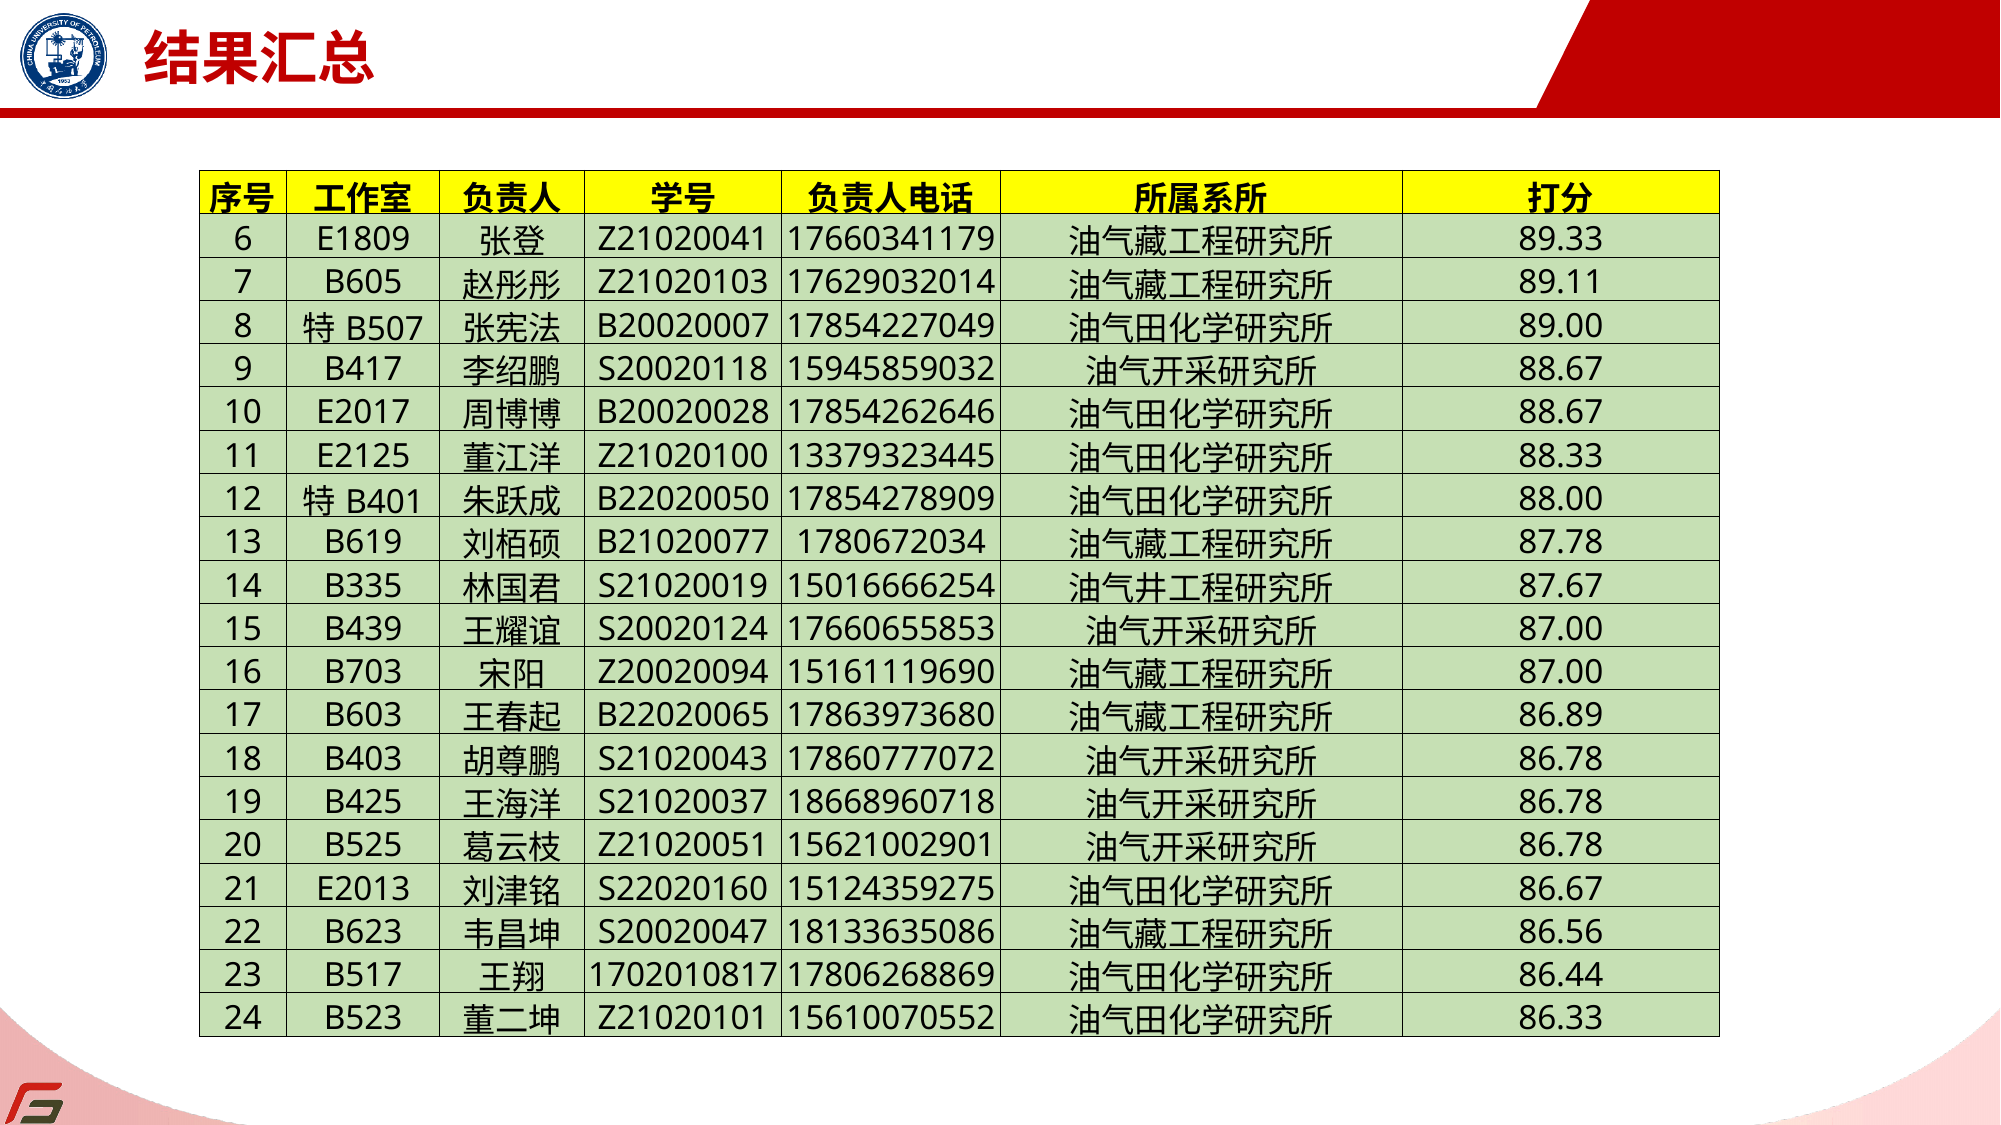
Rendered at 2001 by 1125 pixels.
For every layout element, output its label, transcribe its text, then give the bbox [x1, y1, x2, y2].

table_cell B335 [287, 561, 439, 603]
table_cell 17860777072 [782, 734, 1000, 776]
table_cell 22 [200, 907, 286, 949]
table_header 负责人电话 [782, 171, 1000, 213]
table_cell 15161119690 [782, 647, 1000, 689]
table_cell 18 [200, 734, 286, 776]
table_cell 13379323445 [782, 431, 1000, 473]
table_cell B525 [287, 820, 439, 863]
table_cell B439 [287, 604, 439, 646]
table_cell B623 [287, 907, 439, 949]
table_cell 葛云枝 [440, 820, 584, 863]
table_cell 15016666254 [782, 561, 1000, 603]
table_cell 油气开采研究所 [1001, 344, 1402, 386]
picture [20, 13, 107, 99]
table_cell 88.67 [1403, 344, 1719, 386]
table_cell 87.78 [1403, 517, 1719, 560]
table_cell 油气田化学研究所 [1001, 950, 1402, 992]
table_cell 13 [200, 517, 286, 560]
table_cell 油气藏工程研究所 [1001, 517, 1402, 560]
table_cell S20020118 [585, 344, 781, 386]
table_cell 19 [200, 777, 286, 819]
table_cell 赵彤彤 [440, 258, 584, 300]
table_cell 油气田化学研究所 [1001, 864, 1402, 906]
table_cell 胡尊鹏 [440, 734, 584, 776]
table_cell 18668960718 [782, 777, 1000, 819]
table_cell 17 [200, 690, 286, 733]
table_cell 12 [200, 474, 286, 516]
table_cell 20 [200, 820, 286, 863]
table_cell 油气开采研究所 [1001, 777, 1402, 819]
table_cell 87.00 [1403, 647, 1719, 689]
table_cell 1780672034 [782, 517, 1000, 560]
table_cell 油气藏工程研究所 [1001, 647, 1402, 689]
table_cell 王耀谊 [440, 604, 584, 646]
text_box 结果汇总 [128, 14, 392, 99]
table_cell 86.56 [1403, 907, 1719, 949]
table_cell 23 [200, 950, 286, 992]
table_cell 周博博 [440, 387, 584, 430]
table_cell 17854262646 [782, 387, 1000, 430]
table_cell 油气藏工程研究所 [1001, 258, 1402, 300]
table_cell 油气藏工程研究所 [1001, 214, 1402, 257]
table_cell Z21020101 [585, 993, 781, 1036]
table_cell 油气藏工程研究所 [1001, 690, 1402, 733]
table_cell 17629032014 [782, 258, 1000, 300]
table_cell Z21020103 [585, 258, 781, 300]
picture [0, 1006, 255, 1125]
table_cell 10 [200, 387, 286, 430]
table_cell 16 [200, 647, 286, 689]
table_cell 油气开采研究所 [1001, 604, 1402, 646]
table_cell 87.67 [1403, 561, 1719, 603]
table_cell B403 [287, 734, 439, 776]
table_cell 86.78 [1403, 820, 1719, 863]
table_cell 油气田化学研究所 [1001, 474, 1402, 516]
table_cell 张登 [440, 214, 584, 257]
table_cell 87.00 [1403, 604, 1719, 646]
table_cell 油气田化学研究所 [1001, 993, 1402, 1036]
table_cell 89.33 [1403, 214, 1719, 257]
table_cell 刘栢硕 [440, 517, 584, 560]
table_cell B517 [287, 950, 439, 992]
table_cell E2013 [287, 864, 439, 906]
table_cell 张宪法 [440, 301, 584, 343]
table_cell 88.00 [1403, 474, 1719, 516]
table_cell 董江洋 [440, 431, 584, 473]
table_cell 24 [200, 993, 286, 1036]
table_cell 7 [200, 258, 286, 300]
table_cell B20020007 [585, 301, 781, 343]
table_cell B21020077 [585, 517, 781, 560]
table_cell 11 [200, 431, 286, 473]
table_cell B22020050 [585, 474, 781, 516]
table_cell 15124359275 [782, 864, 1000, 906]
table_cell Z21020041 [585, 214, 781, 257]
table_cell 86.33 [1403, 993, 1719, 1036]
table_cell 特B401 [287, 474, 439, 516]
table_cell 17660341179 [782, 214, 1000, 257]
table_cell B605 [287, 258, 439, 300]
table_header 序号 [200, 171, 286, 213]
table_cell 15621002901 [782, 820, 1000, 863]
table_cell B603 [287, 690, 439, 733]
table_cell 油气开采研究所 [1001, 820, 1402, 863]
table_cell S21020037 [585, 777, 781, 819]
table_header 学号 [585, 171, 781, 213]
table_cell 17854227049 [782, 301, 1000, 343]
table_cell 9 [200, 344, 286, 386]
table_cell 17660655853 [782, 604, 1000, 646]
table_cell 林国君 [440, 561, 584, 603]
table_cell Z20020094 [585, 647, 781, 689]
table_cell S22020160 [585, 864, 781, 906]
table_cell 董二坤 [440, 993, 584, 1036]
table_cell 21 [200, 864, 286, 906]
table_header 工作室 [287, 171, 439, 213]
table_cell S21020043 [585, 734, 781, 776]
table_cell 88.67 [1403, 387, 1719, 430]
table_cell 朱跃成 [440, 474, 584, 516]
table_cell 86.78 [1403, 777, 1719, 819]
table_cell B417 [287, 344, 439, 386]
table_cell 89.11 [1403, 258, 1719, 300]
table_cell B619 [287, 517, 439, 560]
table_cell 86.89 [1403, 690, 1719, 733]
table_cell 特B507 [287, 301, 439, 343]
table_cell 油气田化学研究所 [1001, 431, 1402, 473]
table_header 打分 [1403, 171, 1719, 213]
table_header 负责人 [440, 171, 584, 213]
table_cell 17806268869 [782, 950, 1000, 992]
table_cell 17854278909 [782, 474, 1000, 516]
table_cell 李绍鹏 [440, 344, 584, 386]
table_cell B20020028 [585, 387, 781, 430]
picture [1745, 1006, 2001, 1125]
table_cell S20020124 [585, 604, 781, 646]
table_cell 17863973680 [782, 690, 1000, 733]
table_cell 18133635086 [782, 907, 1000, 949]
table_cell B22020065 [585, 690, 781, 733]
table_cell E1809 [287, 214, 439, 257]
table_cell 89.00 [1403, 301, 1719, 343]
table_cell 油气田化学研究所 [1001, 301, 1402, 343]
table_cell 15610070552 [782, 993, 1000, 1036]
table_cell 6 [200, 214, 286, 257]
table_cell 15 [200, 604, 286, 646]
table_cell B425 [287, 777, 439, 819]
table_cell 8 [200, 301, 286, 343]
table_cell 油气藏工程研究所 [1001, 907, 1402, 949]
table_cell 油气开采研究所 [1001, 734, 1402, 776]
table_cell Z21020051 [585, 820, 781, 863]
table_cell 王翔 [440, 950, 584, 992]
table_cell 88.33 [1403, 431, 1719, 473]
table_header 所属系所 [1001, 171, 1402, 213]
table_cell S20020047 [585, 907, 781, 949]
table_cell 油气田化学研究所 [1001, 387, 1402, 430]
table_cell 油气井工程研究所 [1001, 561, 1402, 603]
table_cell 86.78 [1403, 734, 1719, 776]
table_cell B523 [287, 993, 439, 1036]
table_cell 86.67 [1403, 864, 1719, 906]
table_cell Z21020100 [585, 431, 781, 473]
table_cell E2125 [287, 431, 439, 473]
table_cell 刘津铭 [440, 864, 584, 906]
table_cell 14 [200, 561, 286, 603]
table_cell S21020019 [585, 561, 781, 603]
table_cell 1702010817 [585, 950, 781, 992]
table_cell 王海洋 [440, 777, 584, 819]
table_cell 王春起 [440, 690, 584, 733]
table_cell B703 [287, 647, 439, 689]
table_cell E2017 [287, 387, 439, 430]
table_cell 15945859032 [782, 344, 1000, 386]
table_cell 86.44 [1403, 950, 1719, 992]
table_cell 宋阳 [440, 647, 584, 689]
table_cell 韦昌坤 [440, 907, 584, 949]
